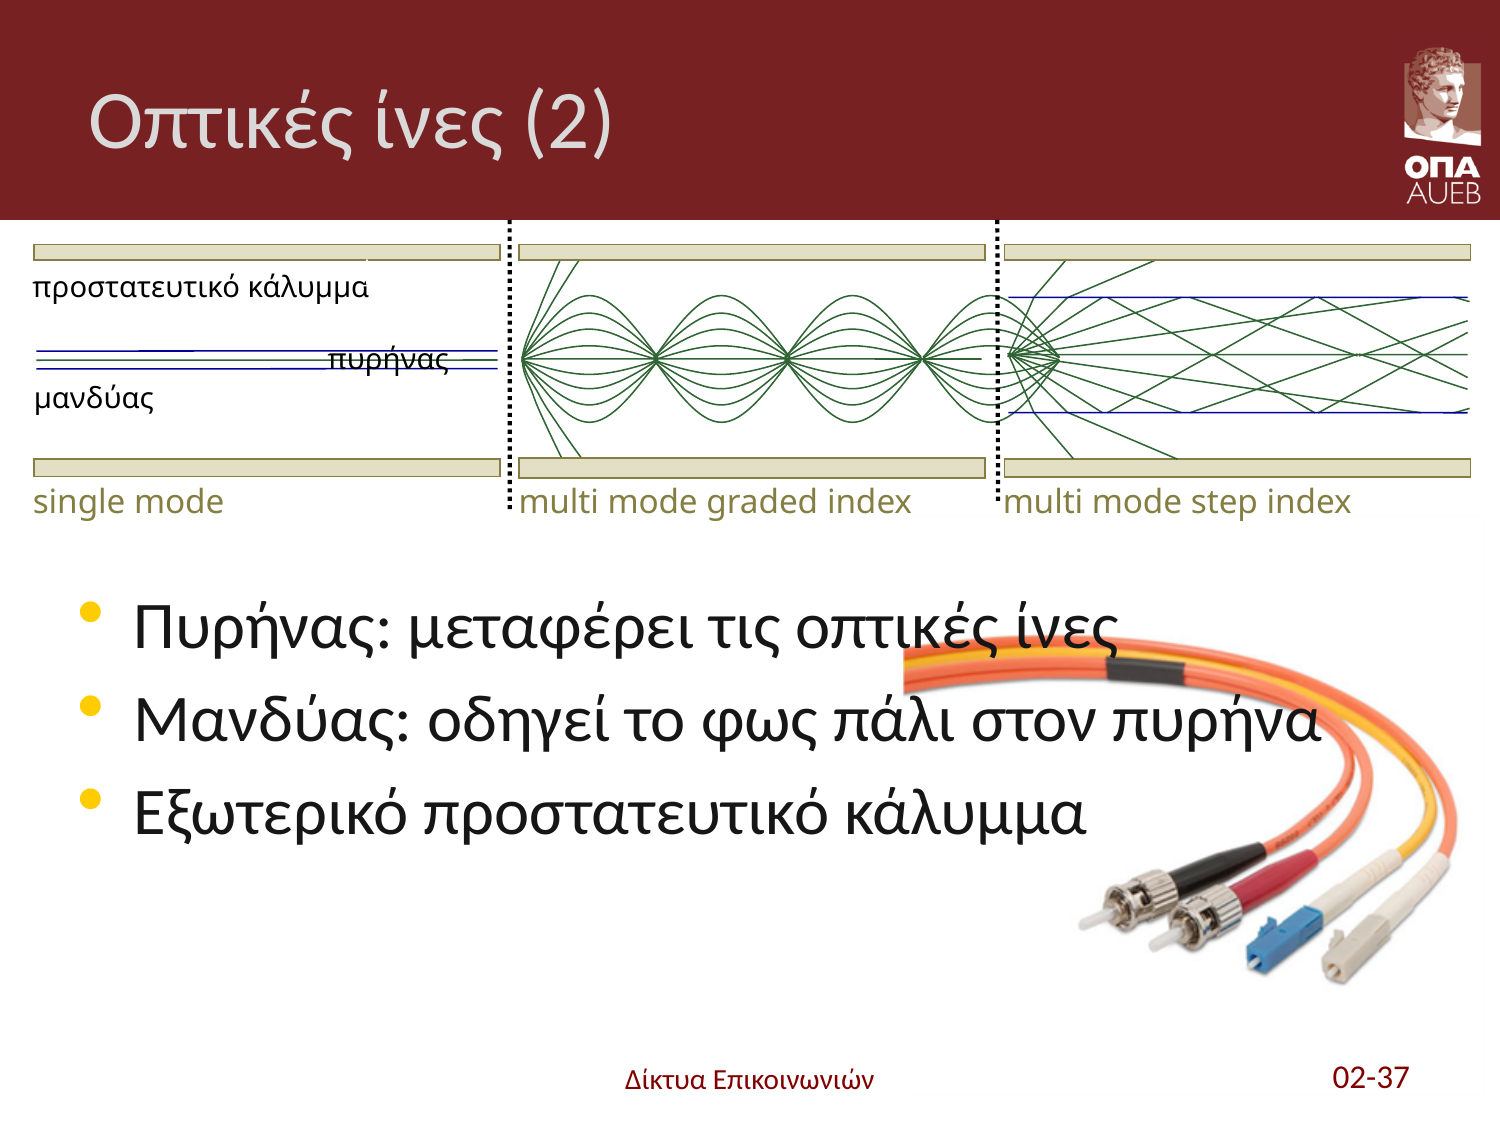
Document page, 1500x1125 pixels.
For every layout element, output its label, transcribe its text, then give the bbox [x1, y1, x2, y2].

list Πυρήνας: μεταφέρει τις οπτικές ίνες Μανδύας: οδηγεί το φως πάλι στον πυρήνα Εξωτερικό προστατευτικό κάλυμμα [62, 574, 898, 1050]
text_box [17, 219, 1471, 528]
footer Δίκτυα Επικοινωνιών [512, 1050, 902, 1103]
picture [903, 514, 1486, 1097]
picture [1394, 40, 1489, 212]
title Οπτικές ίνες (2) [73, 23, 1376, 209]
